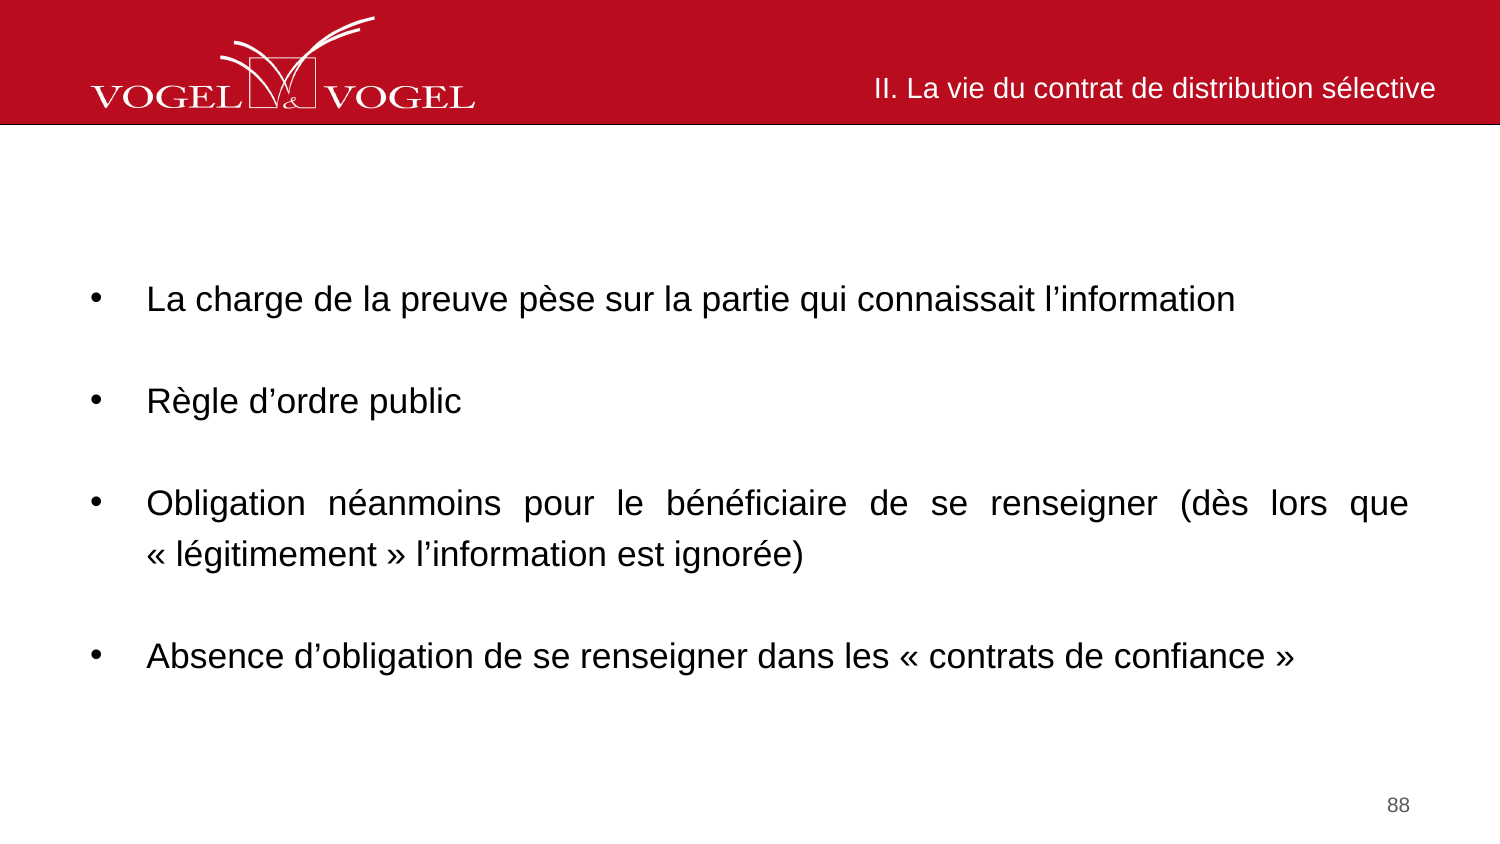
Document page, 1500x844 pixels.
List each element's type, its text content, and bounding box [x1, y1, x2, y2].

list La charge de la preuve pèse sur la partie qui connaissait l’information Règle d’ordre public Obligation néanmoins pour le bénéficiaire de se renseigner (dès lors que « légitimement » l’information est ignorée) Absence d’obligation de se renseigner dans les « contrats de confiance » [75, 160, 1425, 782]
text_box II. La vie du contrat de distribution sélective [729, 43, 1452, 131]
picture [0, 0, 1500, 124]
slide_number 88 [1074, 782, 1425, 828]
